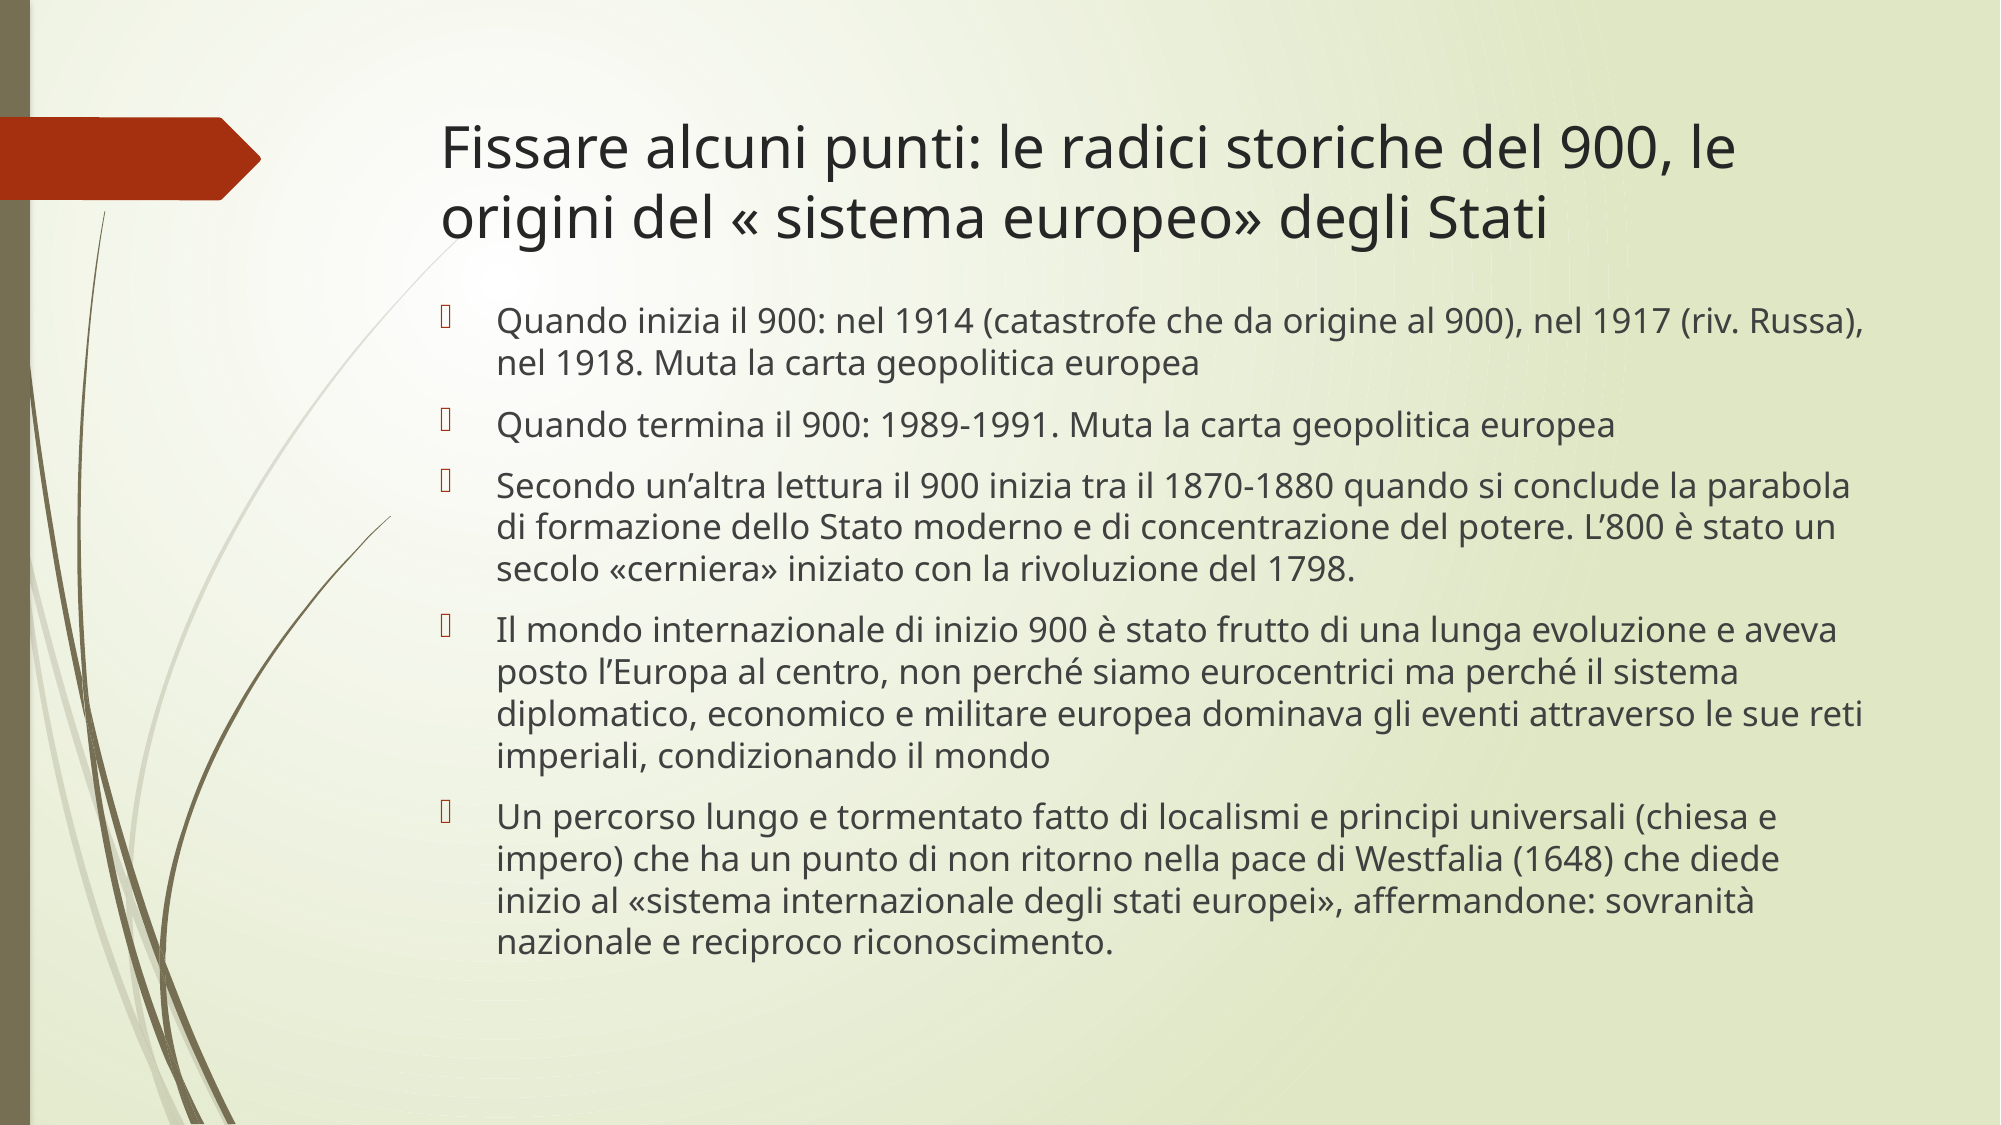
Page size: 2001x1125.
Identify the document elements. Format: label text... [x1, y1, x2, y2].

list Quando inizia il 900: nel 1914 (catastrofe che da origine al 900), nel 1917 (riv. Russa), nel 1918. Muta la carta geopolitica europea Quando termina il 900: 1989-1991. Muta la carta geopolitica europea Secondo un’altra lettura il 900 inizia tra il 1870-1880 quando si conclude la parabola di formazione dello Stato moderno e di concentrazione del potere. L’800 è stato un secolo «cerniera» iniziato con la rivoluzione del 1798. Il mondo internazionale di inizio 900 è stato frutto di una lunga evoluzione e aveva posto l’Europa al centro, non perché siamo eurocentrici ma perché il sistema diplomatico, economico e militare europea dominava gli eventi attraverso le sue reti imperiali, condizionando il mondo Un percorso lungo e tormentato fatto di localismi e principi universali (chiesa e impero) che ha un punto di non ritorno nella pace di Westfalia (1648) che diede inizio al «sistema internazionale degli stati europei», affermandone: sovranità nazionale e reciproco riconoscimento. [424, 291, 1888, 970]
title Fissare alcuni punti: le radici storiche del 900, le origini del « sistema europeo» degli Stati [425, 102, 1888, 259]
